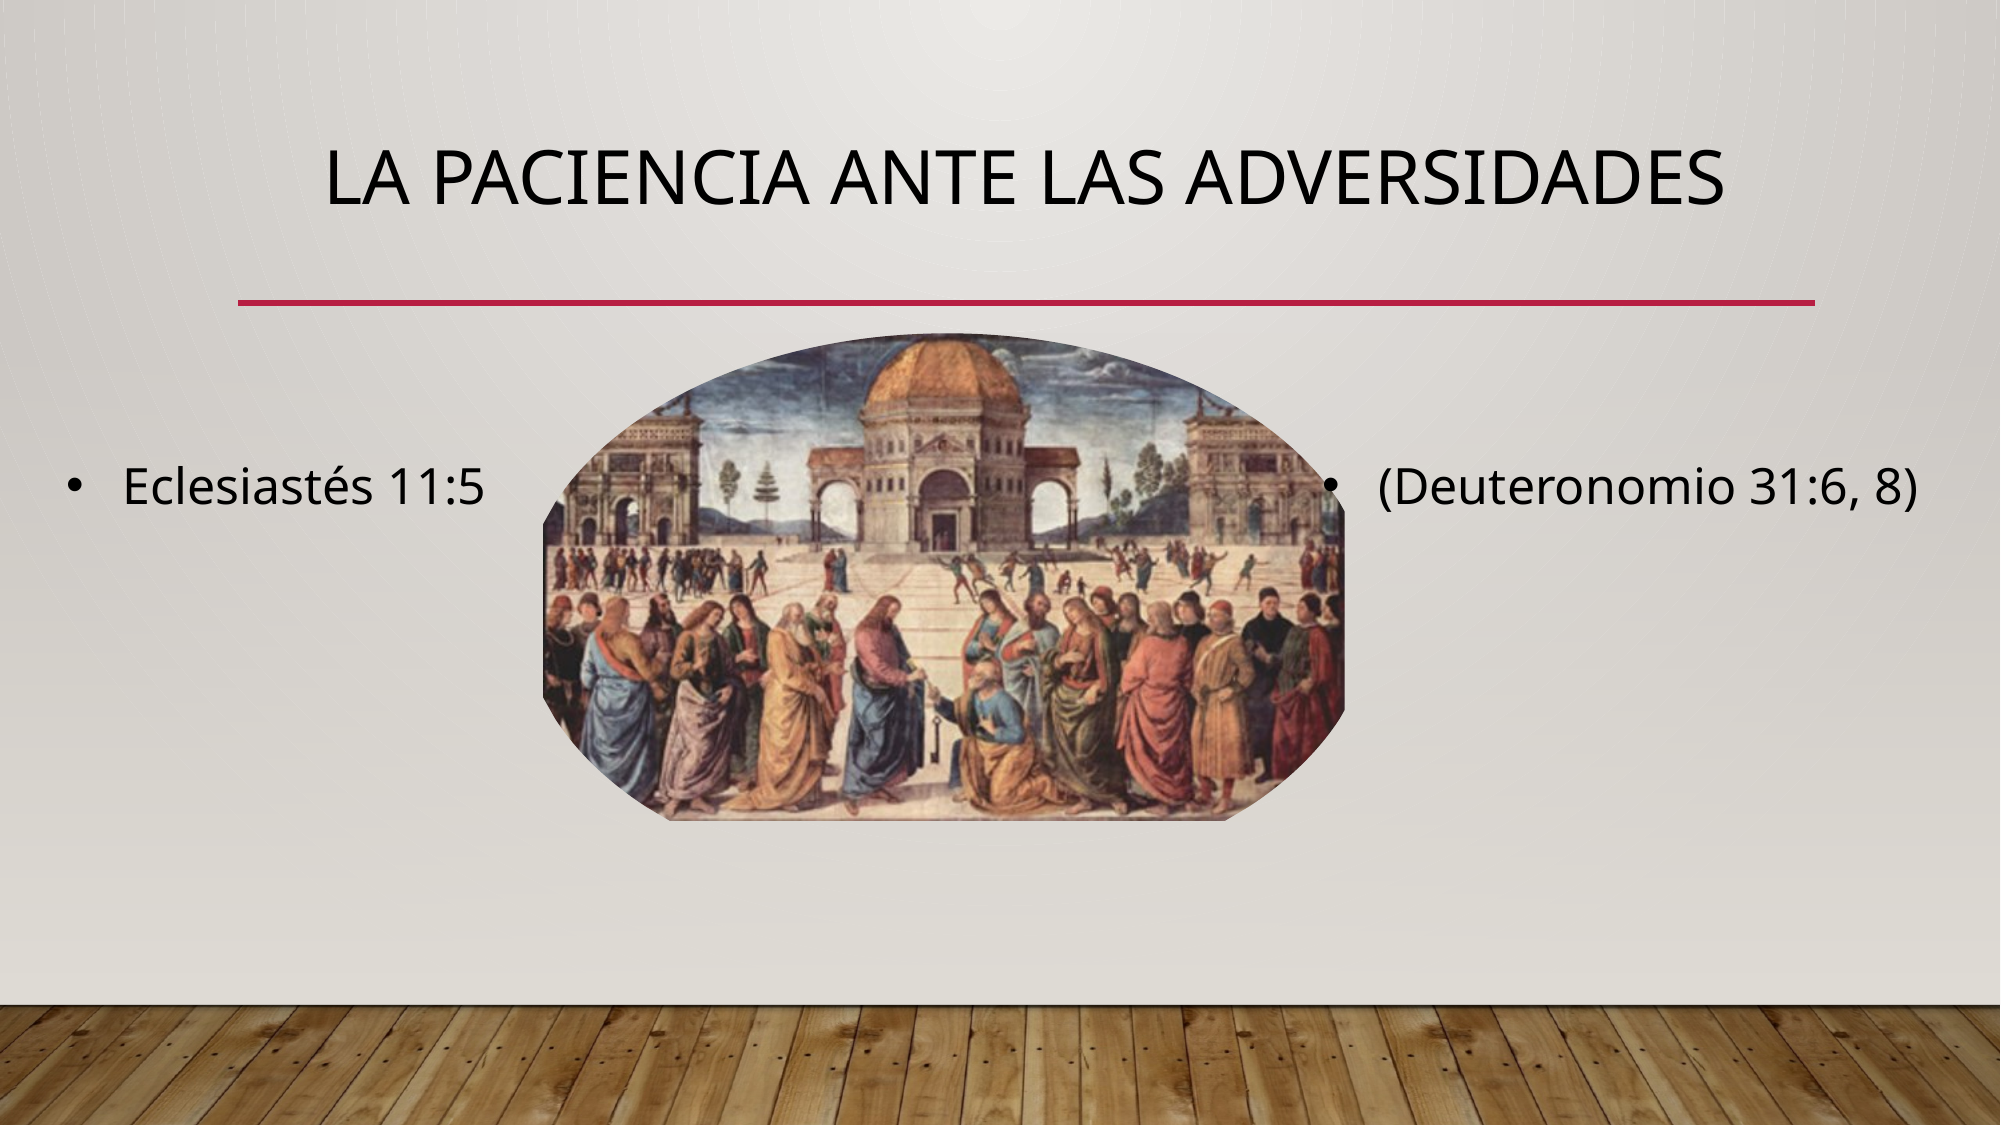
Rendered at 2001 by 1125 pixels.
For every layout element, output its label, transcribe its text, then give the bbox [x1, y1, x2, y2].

text_box (Deuteronomio 31:6, 8) [1345, 447, 1934, 522]
title La paciencia ante las adversidades [238, 131, 1814, 305]
picture [542, 333, 1345, 822]
picture [0, 1005, 2000, 1125]
text_box Eclesiastés 11:5 [51, 447, 502, 522]
